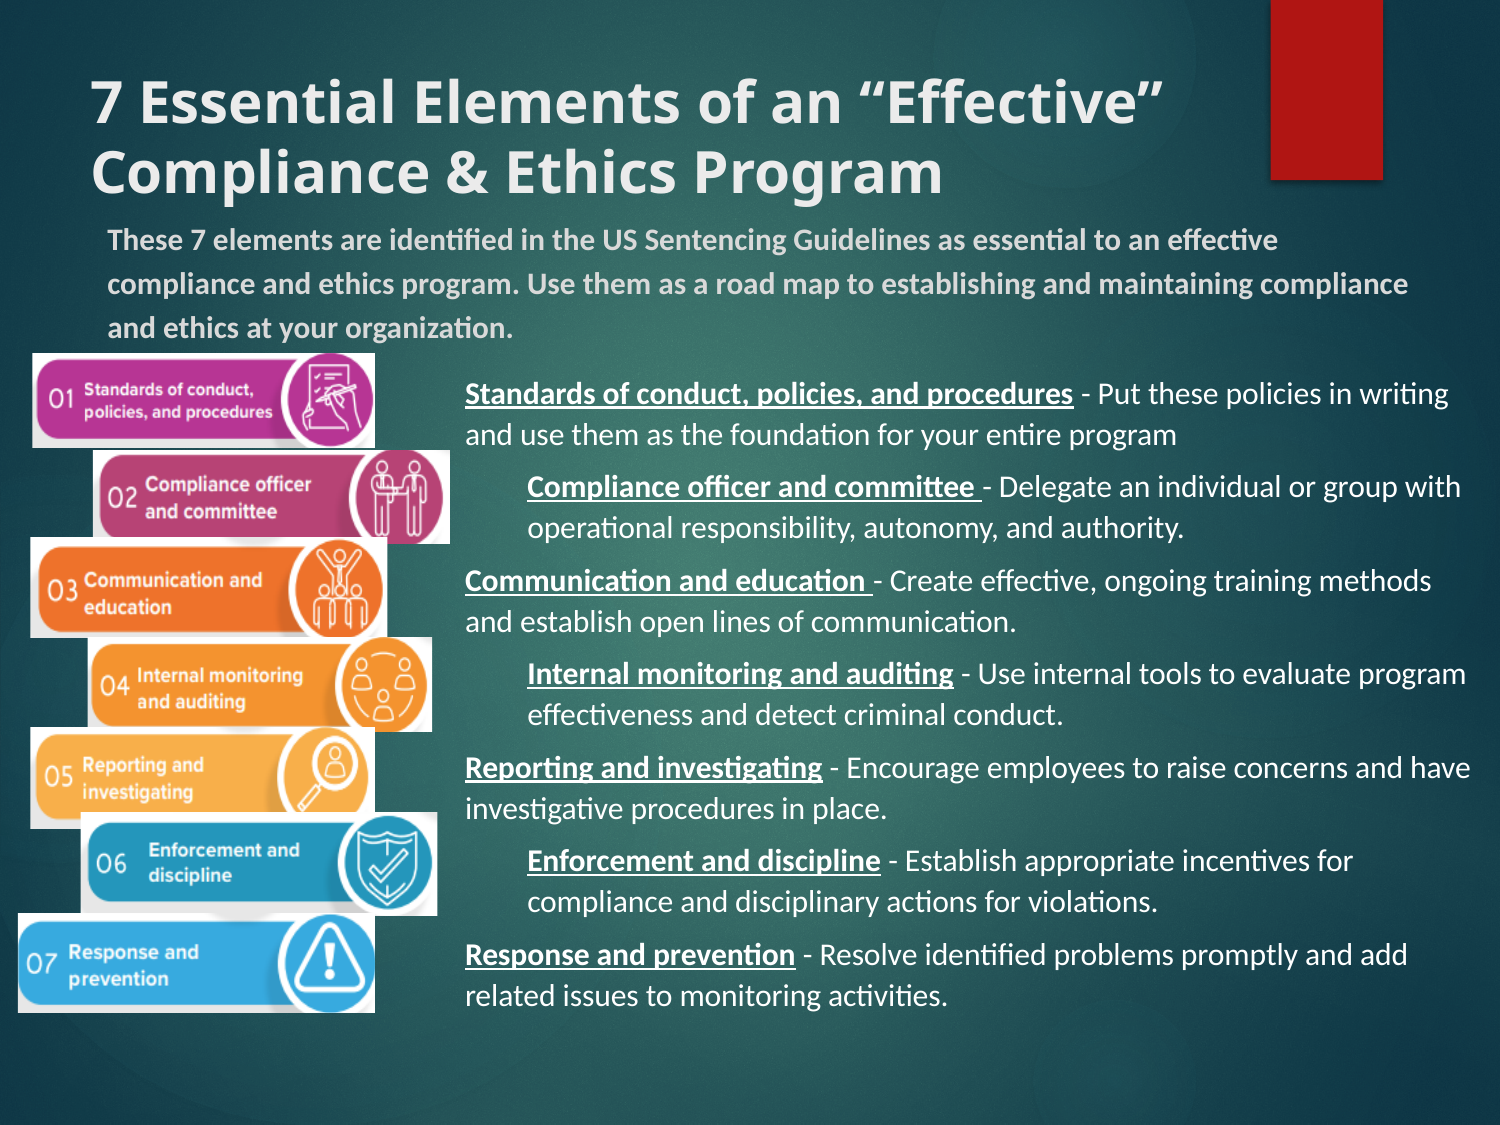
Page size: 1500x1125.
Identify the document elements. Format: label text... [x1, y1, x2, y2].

list These 7 elements are identified in the US Sentencing Guidelines as essential to an effective compliance and ethics program. Use them as a road map to establishing and maintaining compliance and ethics at your organization. [92, 205, 1443, 354]
picture [17, 449, 451, 1013]
title 7 Essential Elements of an “Effective” Compliance & Ethics Program [75, 57, 1313, 246]
picture [32, 353, 376, 448]
text_box Standards of conduct, policies, and procedures - Put these policies in writing and use them as the foundation for your entire program Compliance officer and committee - Delegate an individual or group with operational responsibility, autonomy, and authority. Communication and education - Create effective, ongoing training methods and establish open lines of communication. Internal monitoring and auditing - Use internal tools to evaluate program effectiveness and detect criminal conduct. Reporting and investigating - Encourage employees to raise concerns and have investigative procedures in place. Enforcement and discipline - Establish appropriate incentives for compliance and disciplinary actions for violations. Response and prevention - Resolve identified problems promptly and add related issues to monitoring activities. [449, 362, 1488, 1025]
